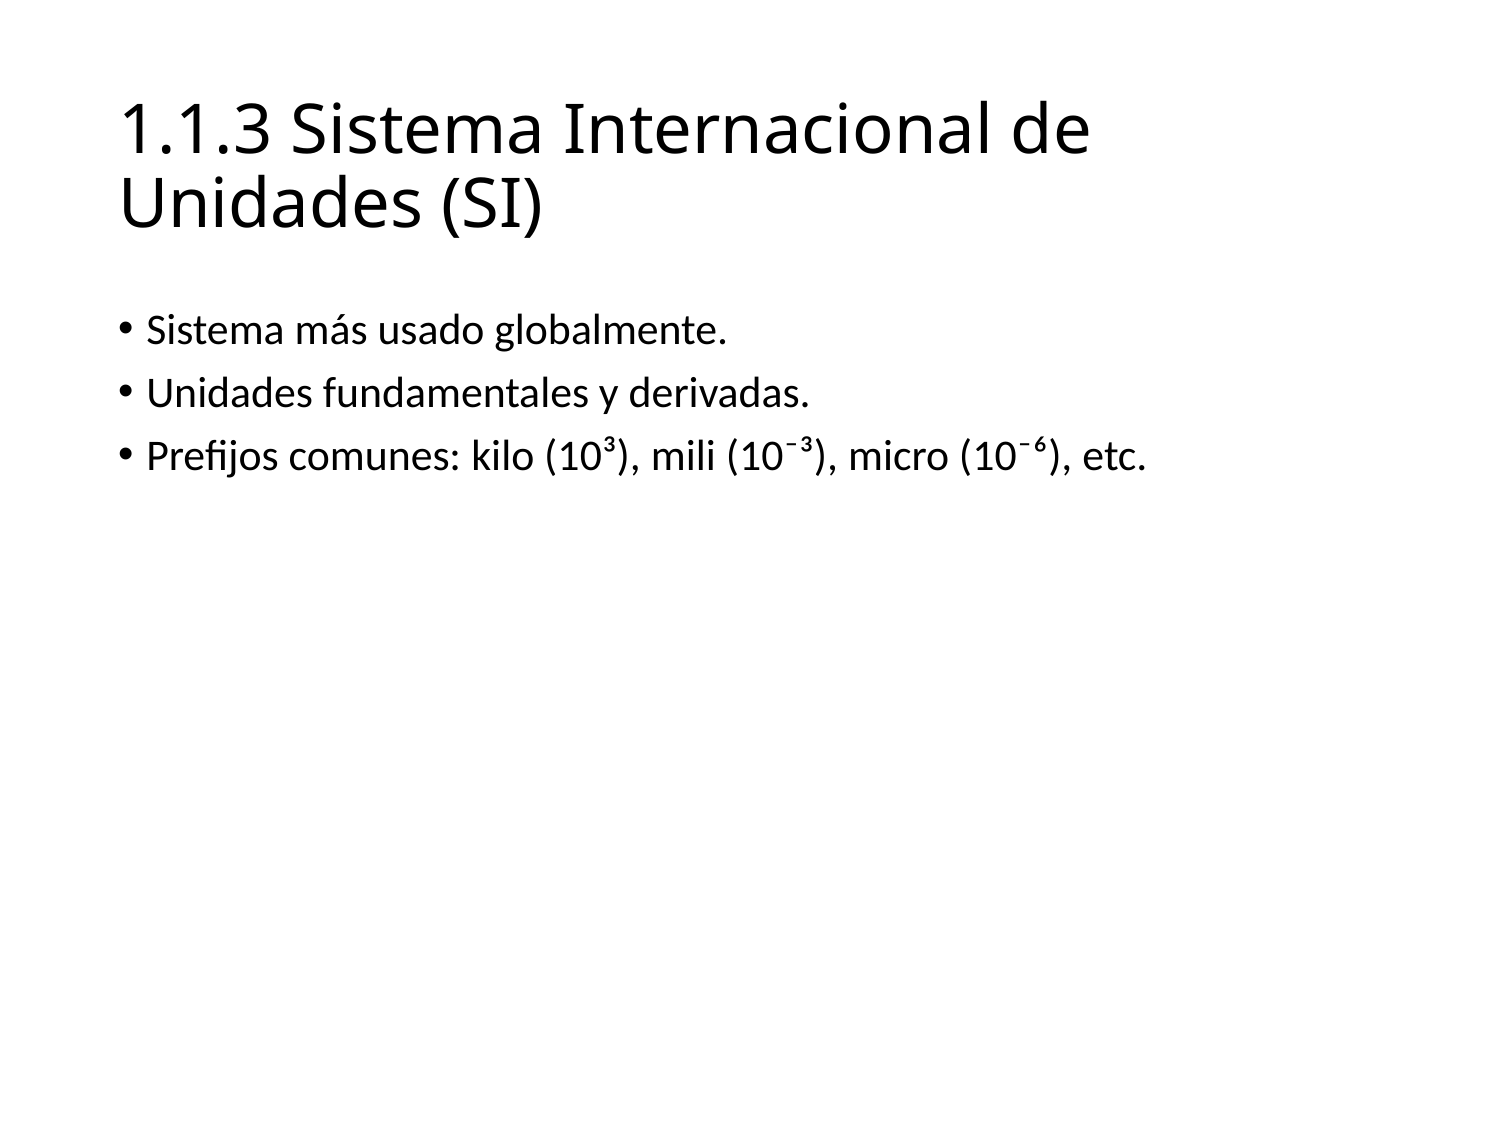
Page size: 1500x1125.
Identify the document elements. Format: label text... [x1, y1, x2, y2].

title 1.1.3 Sistema Internacional de Unidades (SI) [103, 59, 1397, 278]
list Sistema más usado globalmente. Unidades fundamentales y derivadas. Prefijos comunes: kilo (10³), mili (10⁻³), micro (10⁻⁶), etc. [103, 299, 1397, 1014]
